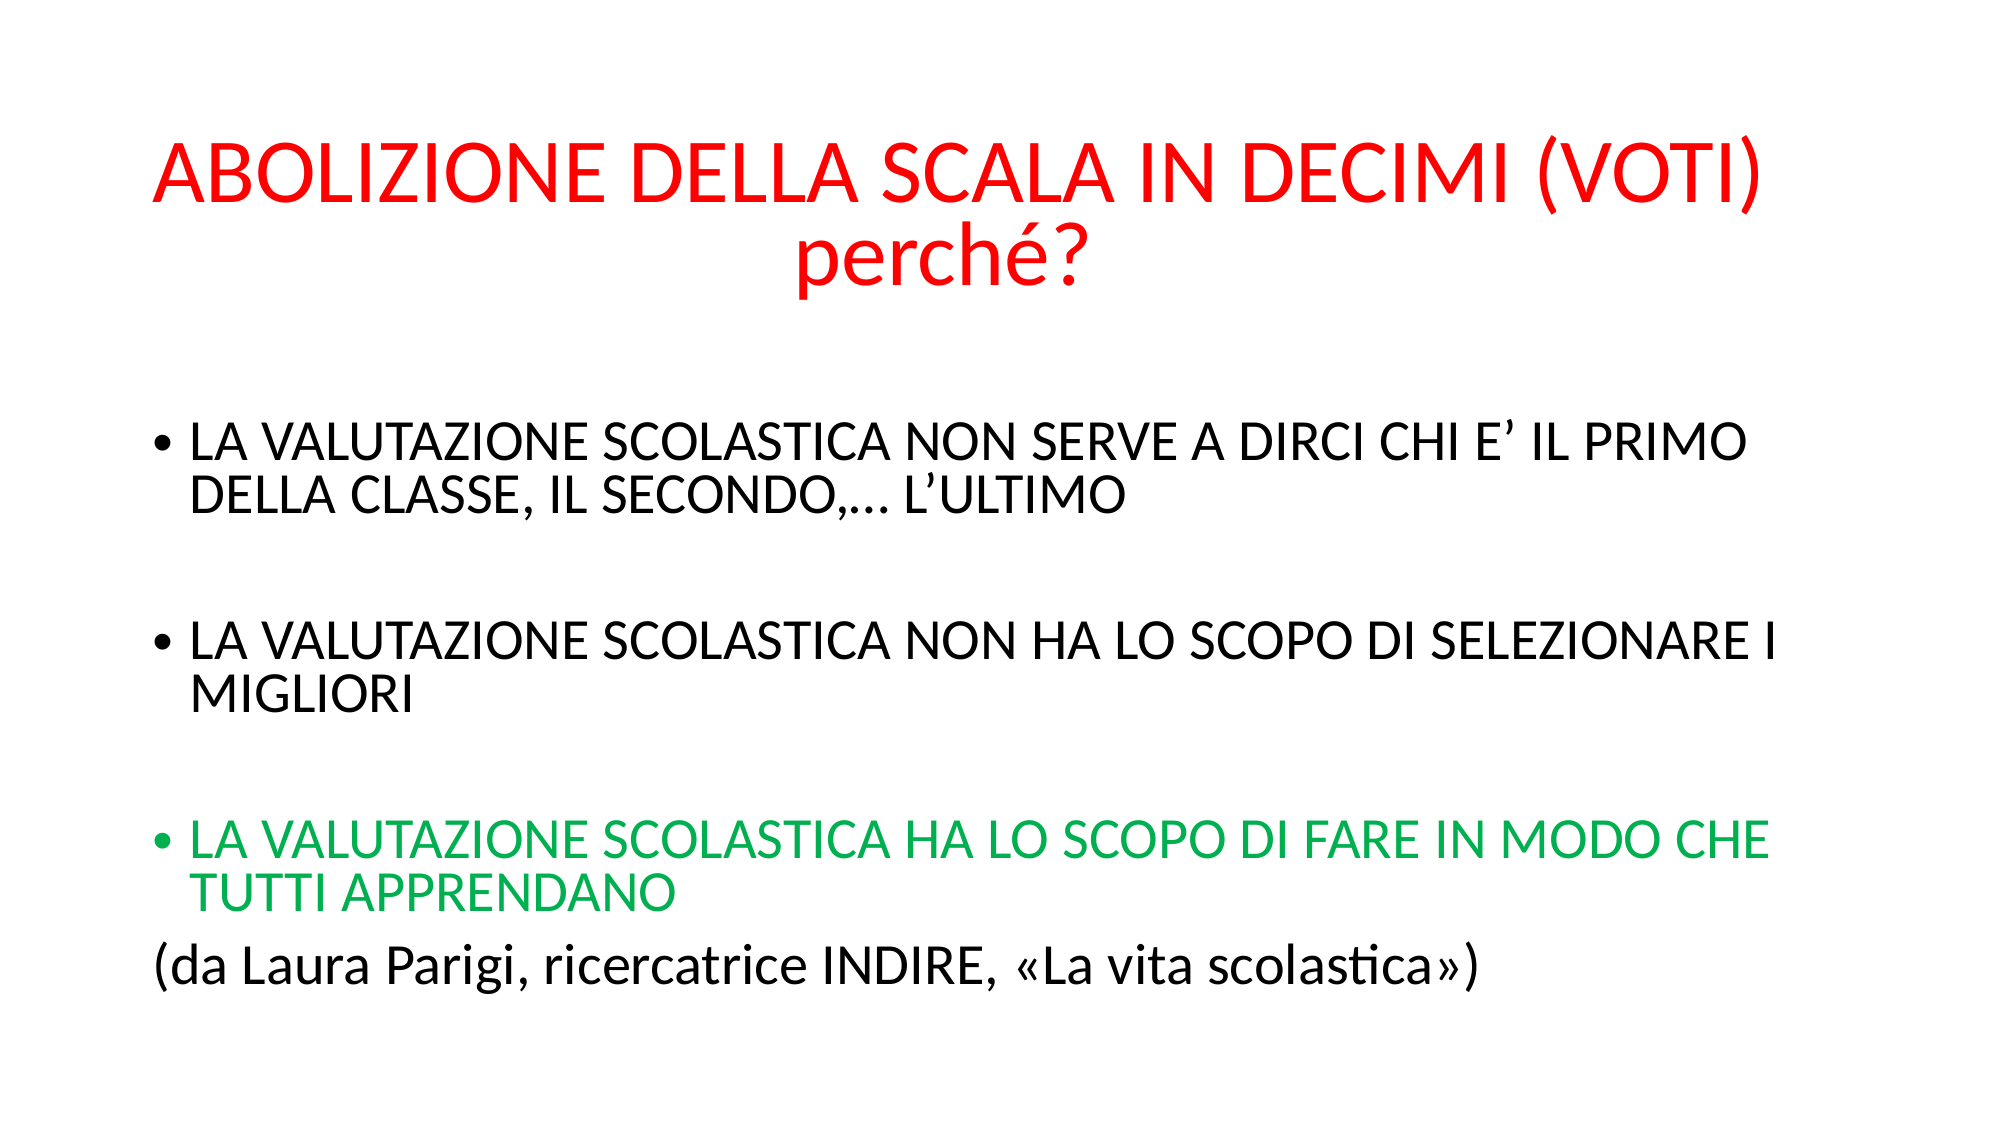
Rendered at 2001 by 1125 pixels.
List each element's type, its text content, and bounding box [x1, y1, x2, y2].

title ABOLIZIONE DELLA SCALA IN DECIMI (VOTI) perché? [137, 59, 1863, 379]
list LA VALUTAZIONE SCOLASTICA NON SERVE A DIRCI CHI E’ IL PRIMO DELLA CLASSE, IL SECONDO,… L’ULTIMO LA VALUTAZIONE SCOLASTICA NON HA LO SCOPO DI SELEZIONARE I MIGLIORI LA VALUTAZIONE SCOLASTICA HA LO SCOPO DI FARE IN MODO CHE TUTTI APPRENDANO (da Laura Parigi, ricercatrice INDIRE, «La vita scolastica») [137, 411, 1863, 1125]
